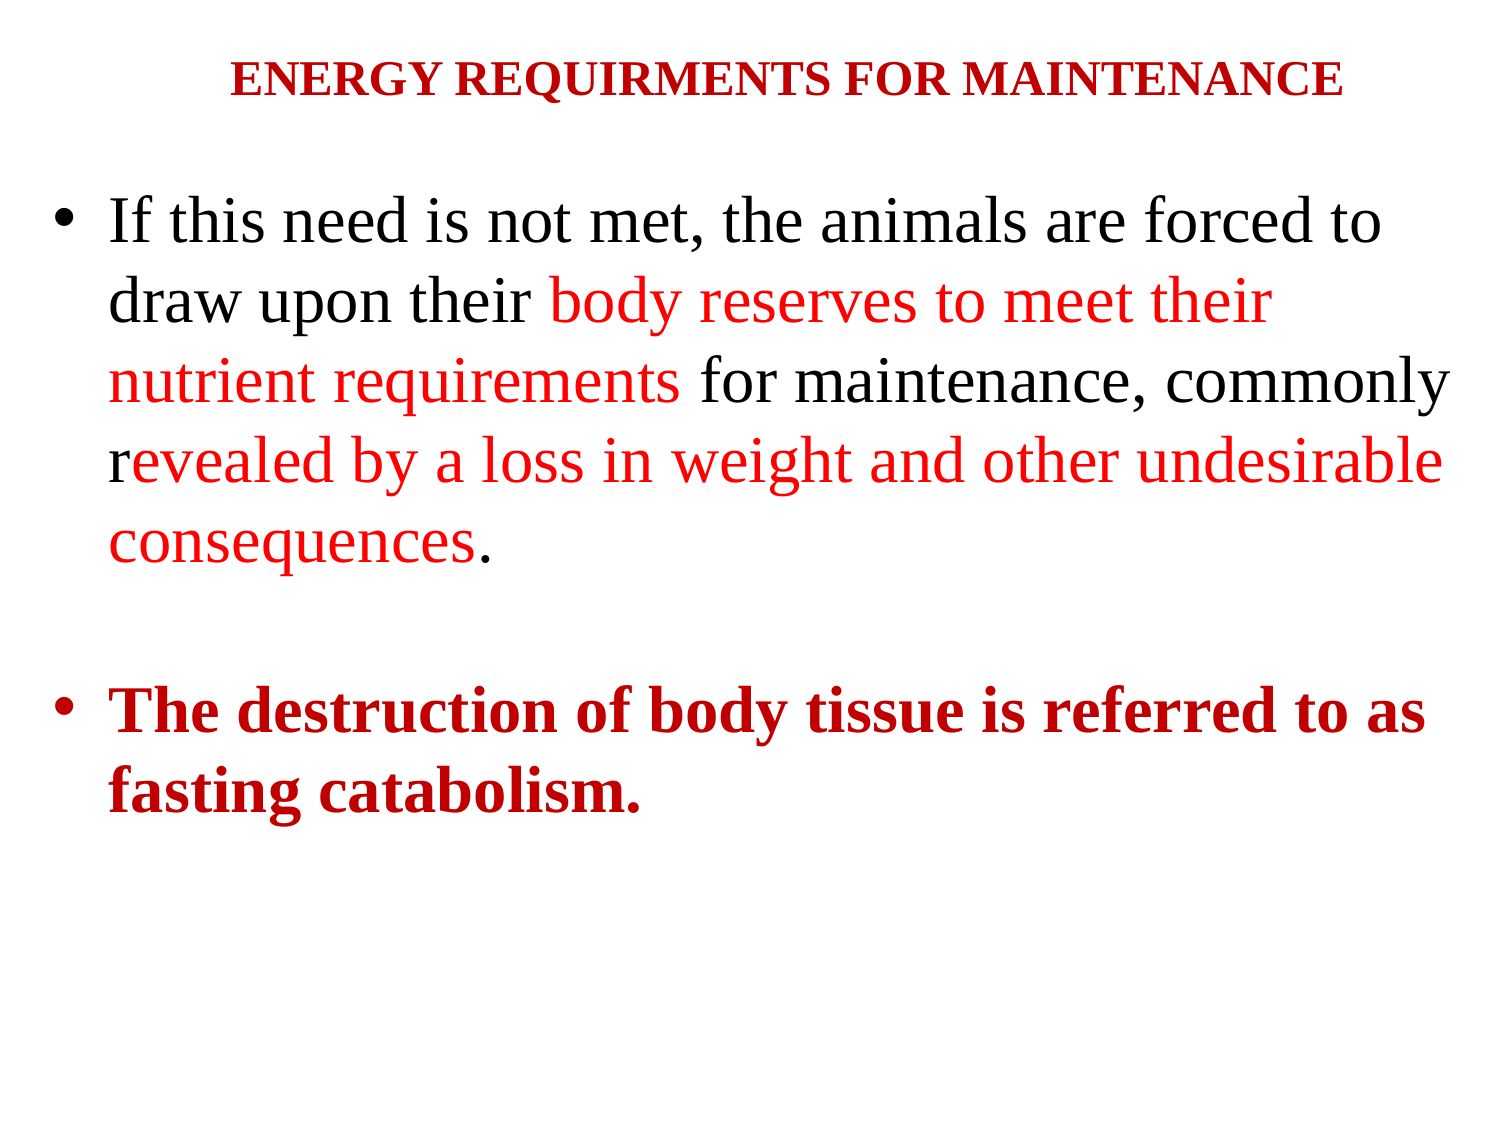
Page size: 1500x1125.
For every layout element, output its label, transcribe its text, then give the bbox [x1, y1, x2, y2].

title ENERGY REQUIRMENTS FOR MAINTENANCE [75, 37, 1500, 113]
list If this need is not met, the animals are forced to draw upon their body reserves to meet their nutrient requirements for maintenance, commonly revealed by a loss in weight and other undesirable consequences. The destruction of body tissue is referred to as fasting catabolism. [37, 112, 1475, 1125]
